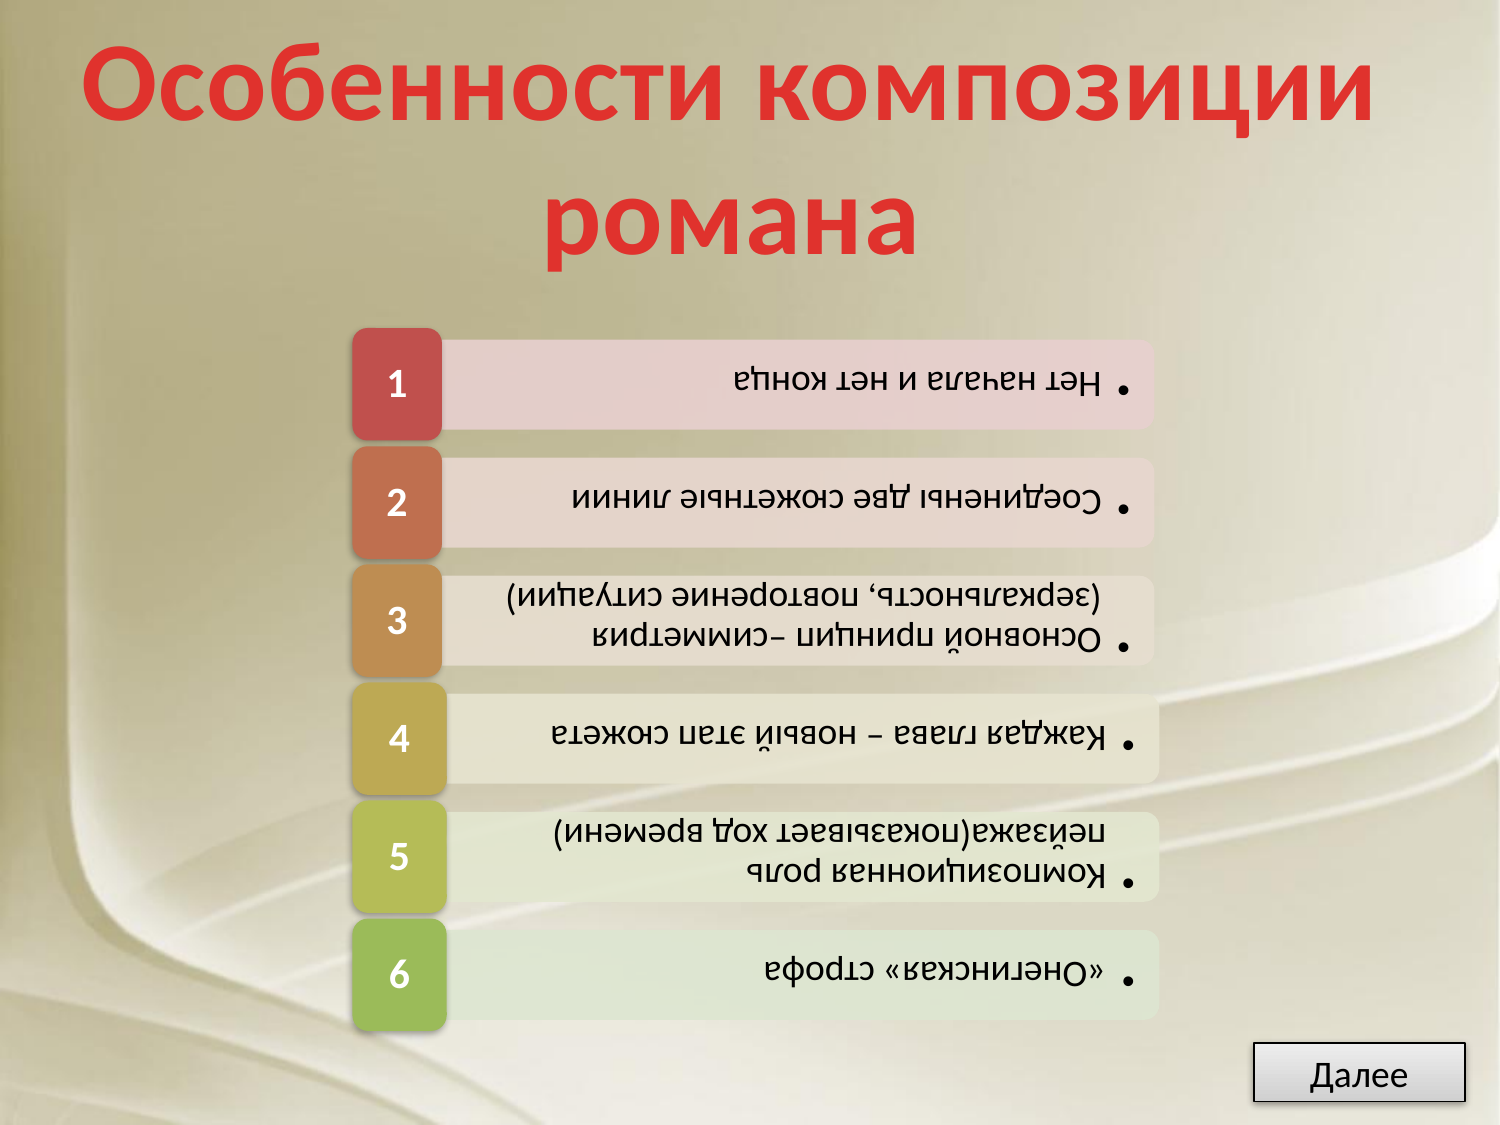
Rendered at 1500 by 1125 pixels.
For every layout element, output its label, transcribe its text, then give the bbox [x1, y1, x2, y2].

text_box Особенности композиции романа [0, 0, 1500, 285]
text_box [198, 327, 1313, 1032]
text_box Далее [1253, 1042, 1466, 1102]
picture [0, 285, 1500, 1125]
